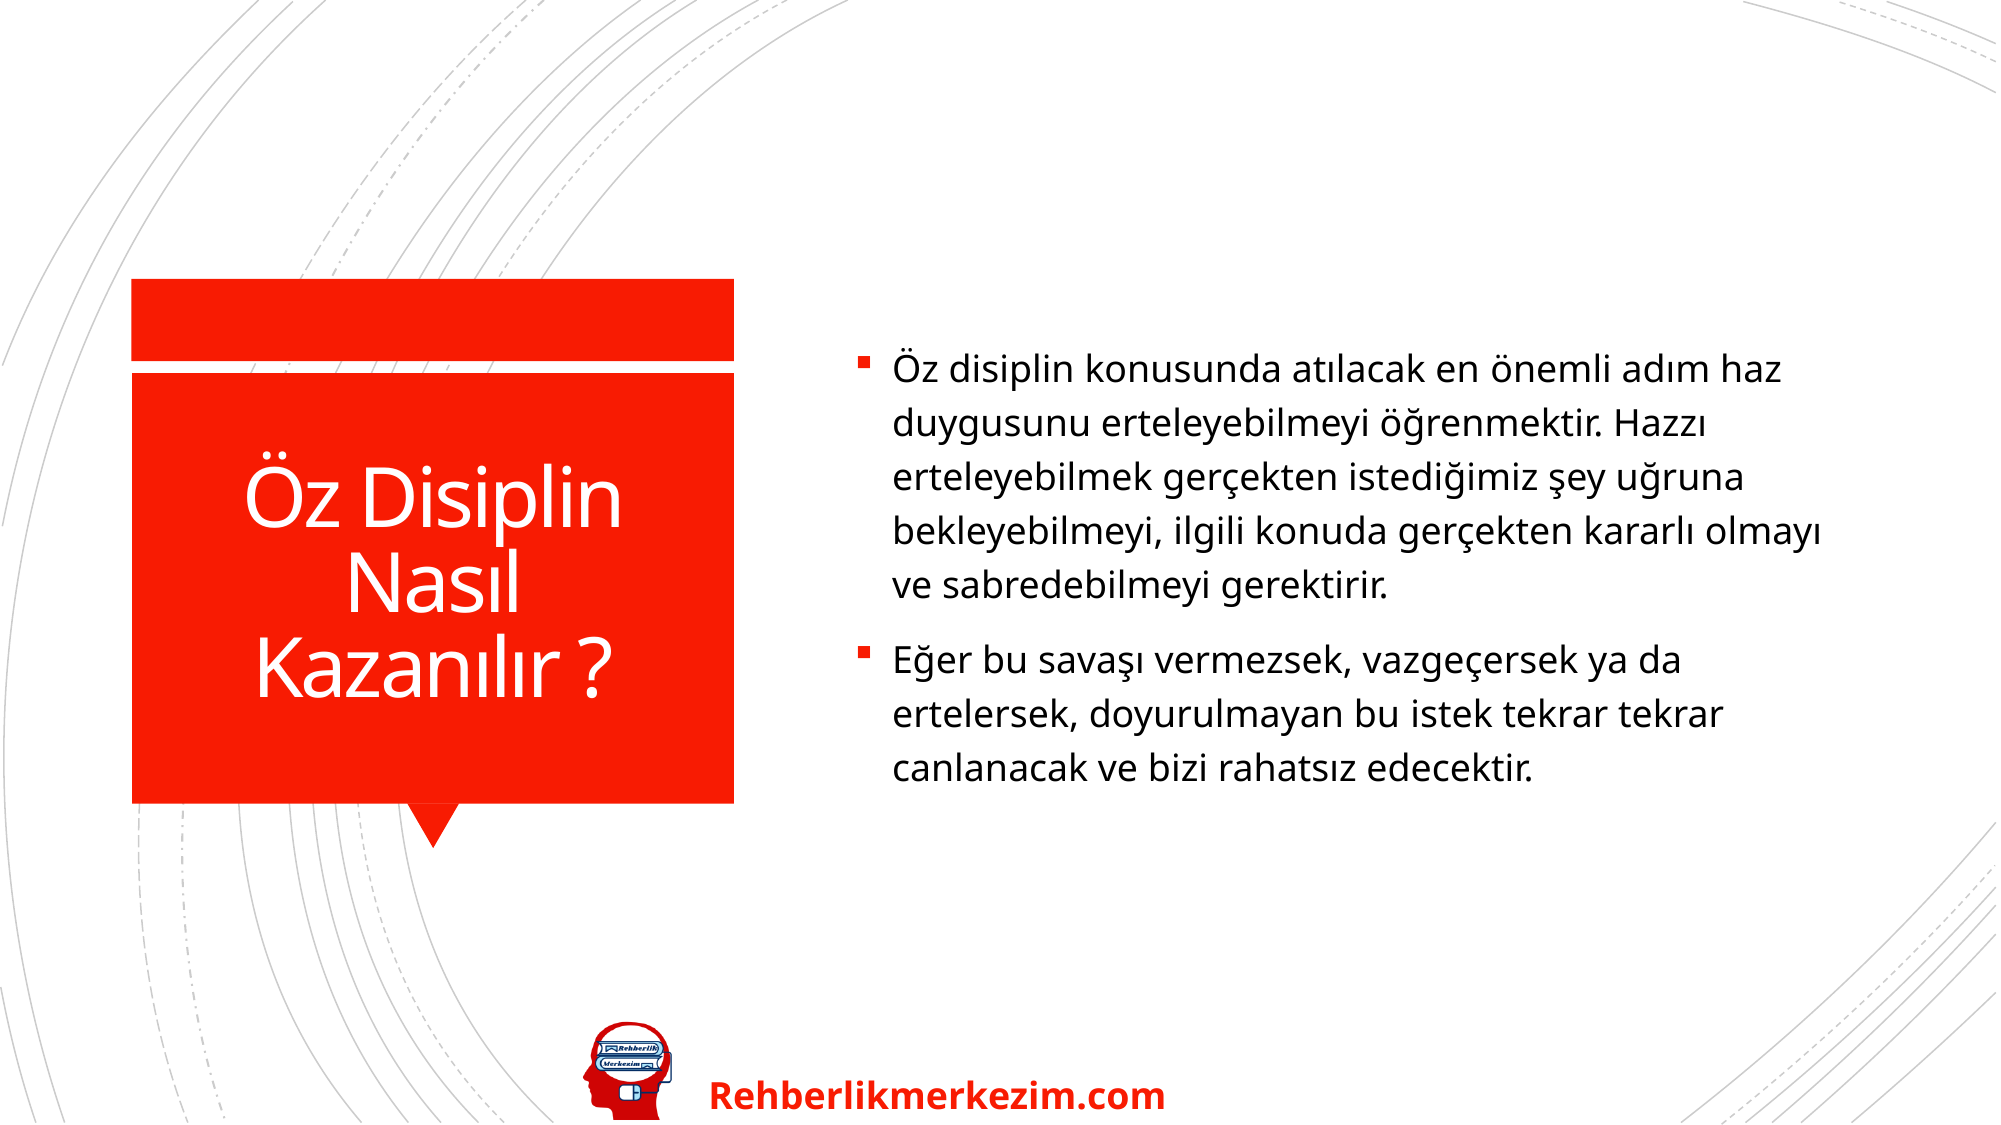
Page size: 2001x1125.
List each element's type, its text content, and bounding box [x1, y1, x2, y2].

title Öz Disiplin Nasıl Kazanılır ? [145, 385, 720, 789]
picture [580, 1019, 686, 1125]
text_box Rehberlikmerkezim.com [693, 1064, 1182, 1125]
list Öz disiplin konusunda atılacak en önemli adım haz duygusunu erteleyebilmeyi öğrenmektir. Hazzı erteleyebilmek gerçekten istediğimiz şey uğruna bekleyebilmeyi, ilgili konuda gerçekten kararlı olmayı ve sabredebilmeyi gerektirir. Eğer bu savaşı vermezsek, vazgeçersek ya da ertelersek, doyurulmayan bu istek tekrar tekrar canlanacak ve bizi rahatsız edecektir. [839, 131, 1871, 993]
